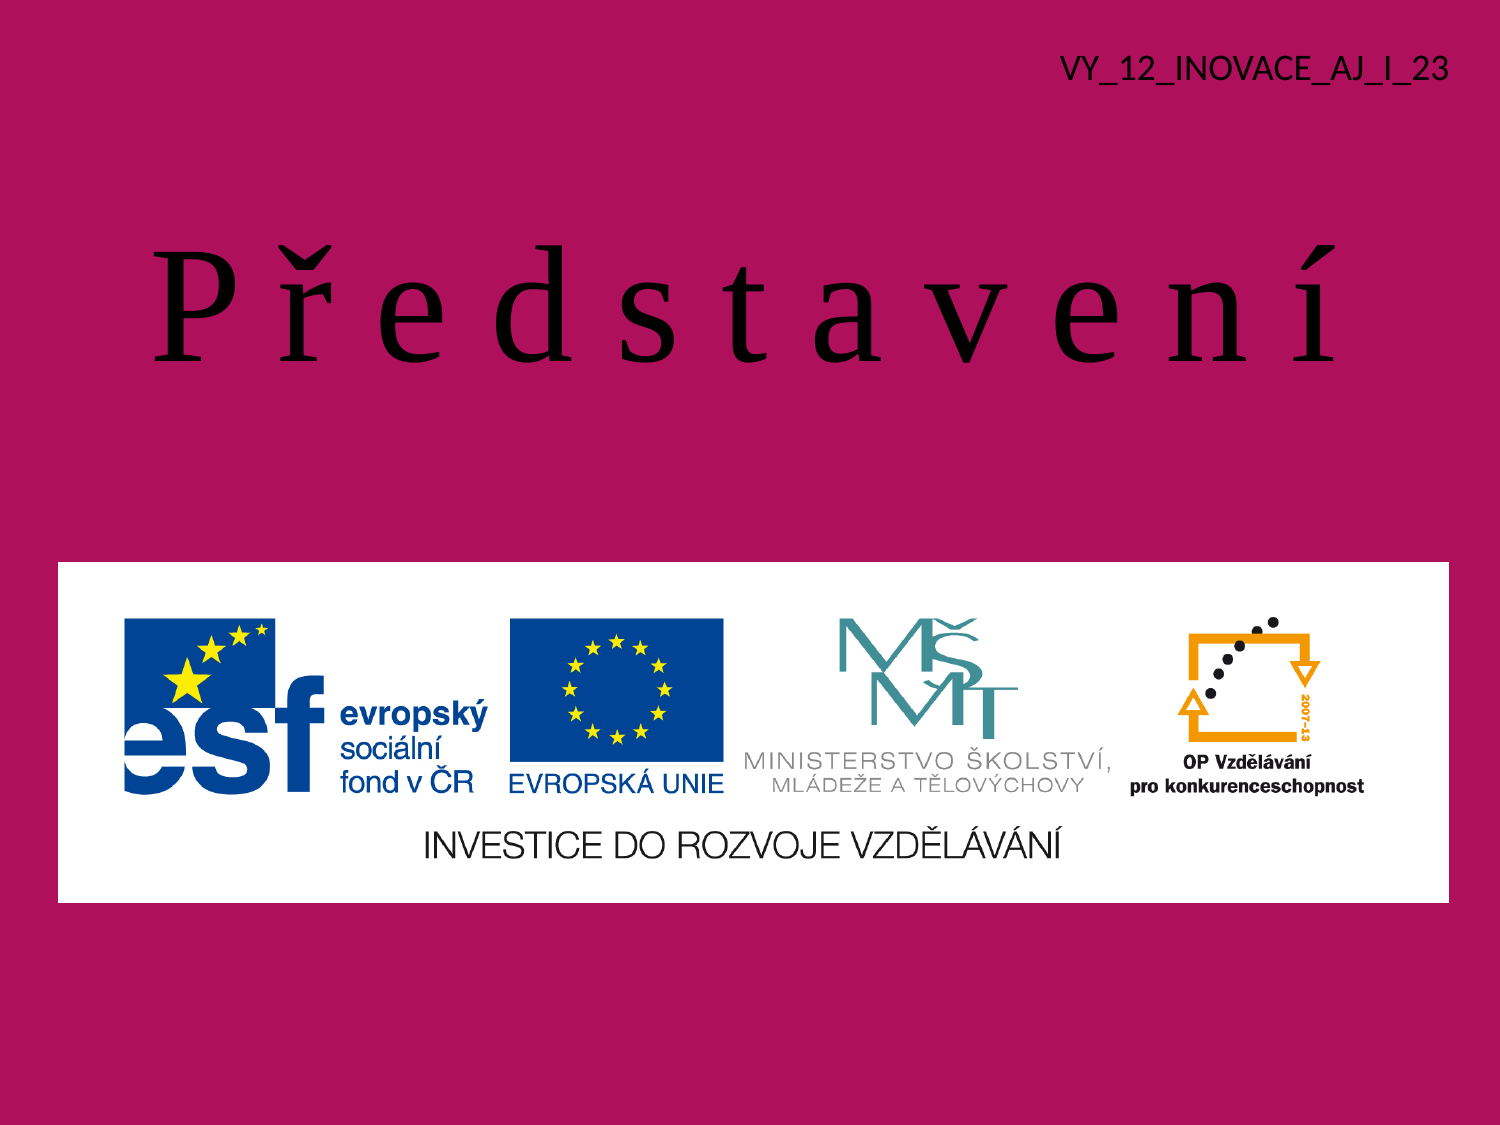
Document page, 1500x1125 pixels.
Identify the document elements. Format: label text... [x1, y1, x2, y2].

text_box P ř e d s t a v e n í [134, 187, 1396, 403]
text_box VY_12_INOVACE_AJ_I_23 [1044, 35, 1465, 95]
picture [58, 562, 1449, 903]
